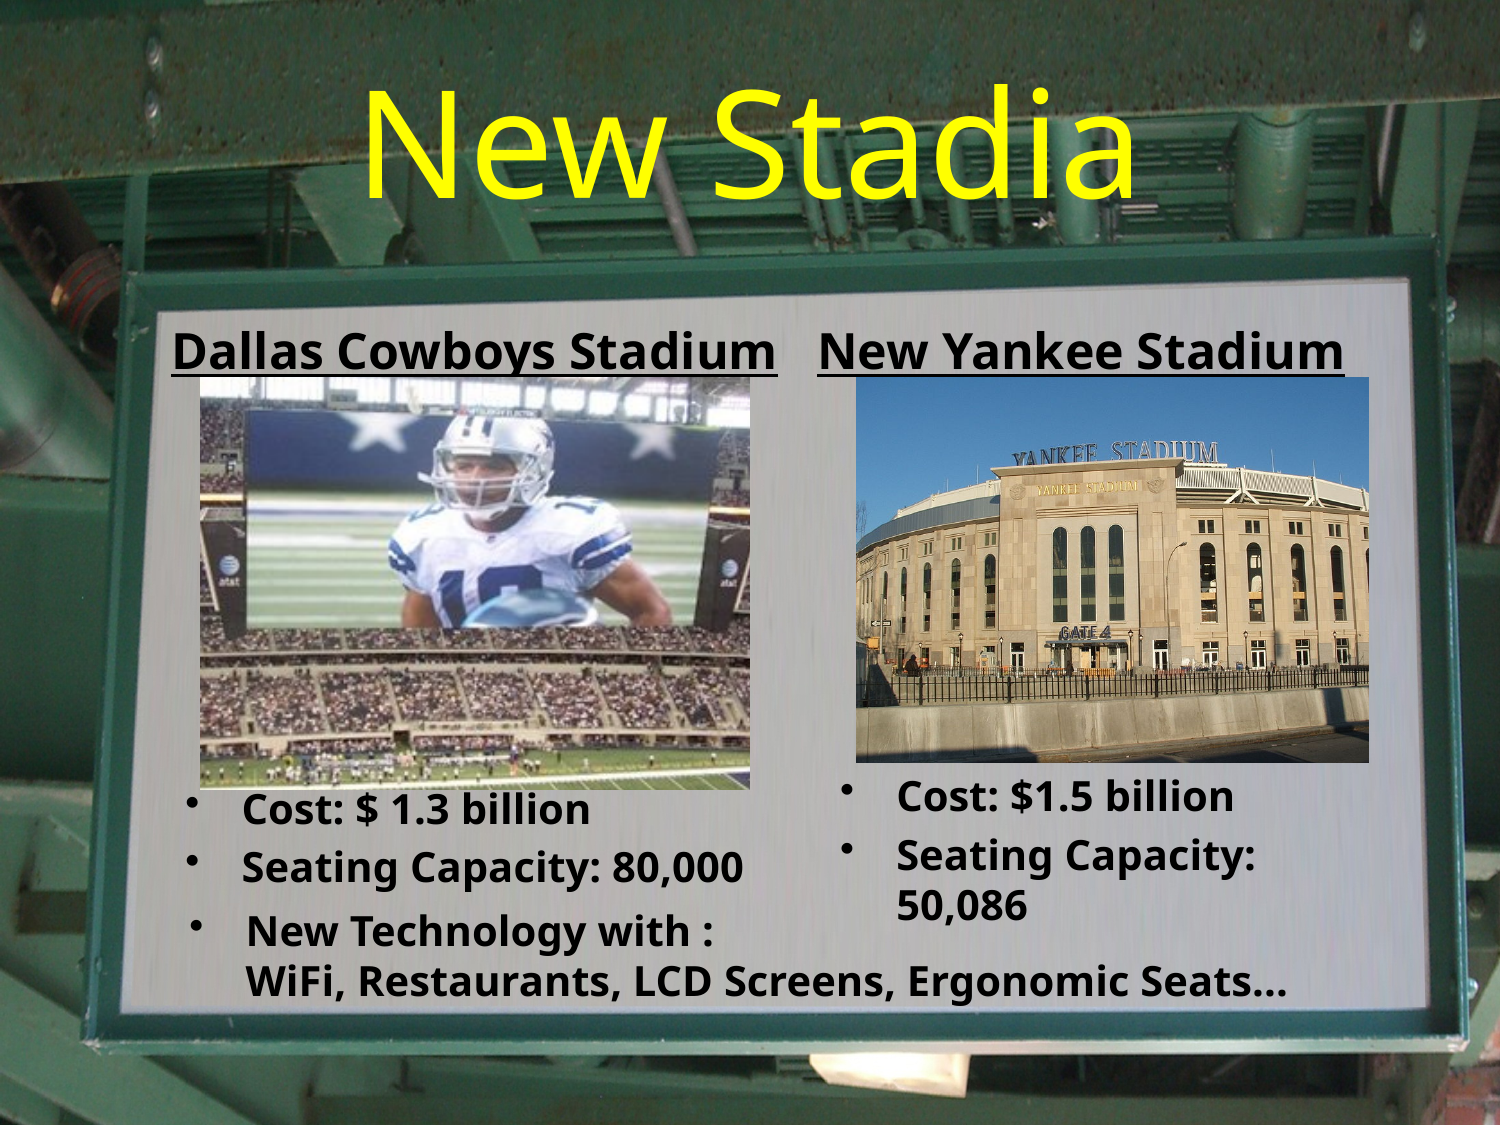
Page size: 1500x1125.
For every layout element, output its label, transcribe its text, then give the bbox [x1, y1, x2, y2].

title New Stadia [75, 45, 1425, 233]
list Dallas Cowboys Stadium [143, 312, 749, 388]
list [199, 377, 751, 790]
list New Yankee Stadium [749, 312, 1413, 388]
text_box Cost: $ 1.3 billion Seating Capacity: 80,000 [170, 774, 771, 1017]
text_box Cost: $1.5 billion Seating Capacity: 50,086 [825, 762, 1400, 1010]
text_box New Technology with : WiFi, Restaurants, LCD Screens, Ergonomic Seats... [174, 897, 1325, 1038]
picture [0, 0, 1500, 1125]
